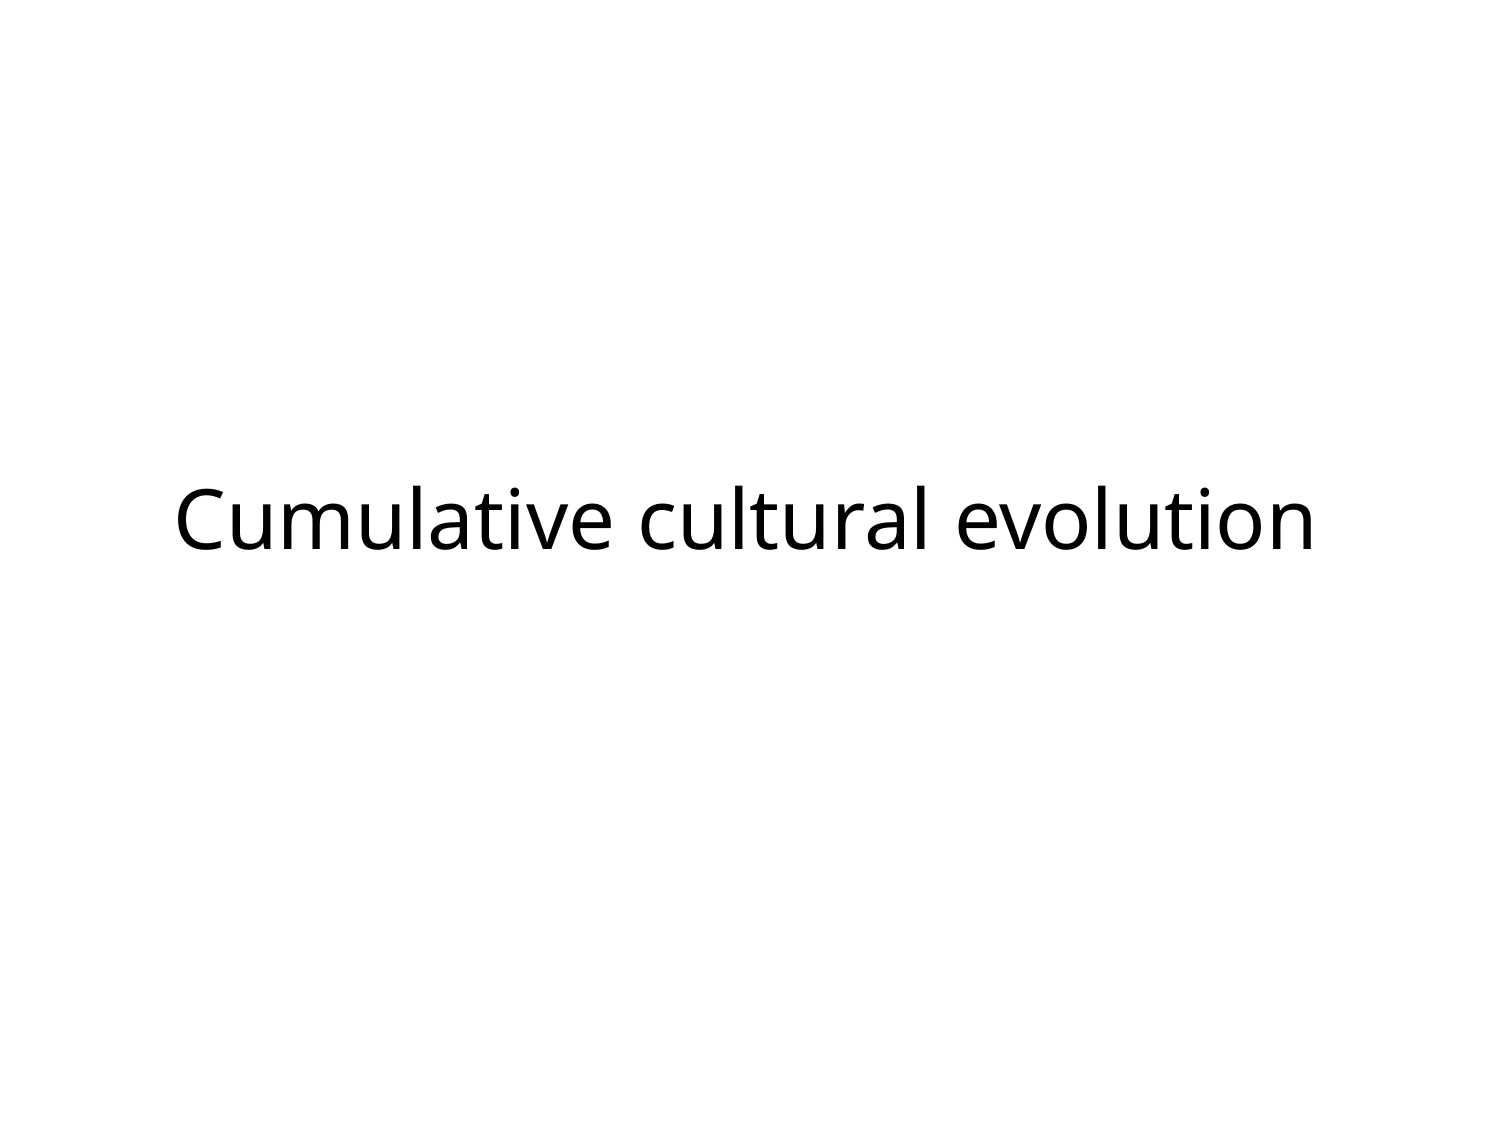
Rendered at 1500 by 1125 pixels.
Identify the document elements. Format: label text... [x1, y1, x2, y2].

title Cumulative cultural evolution [99, 454, 1393, 593]
